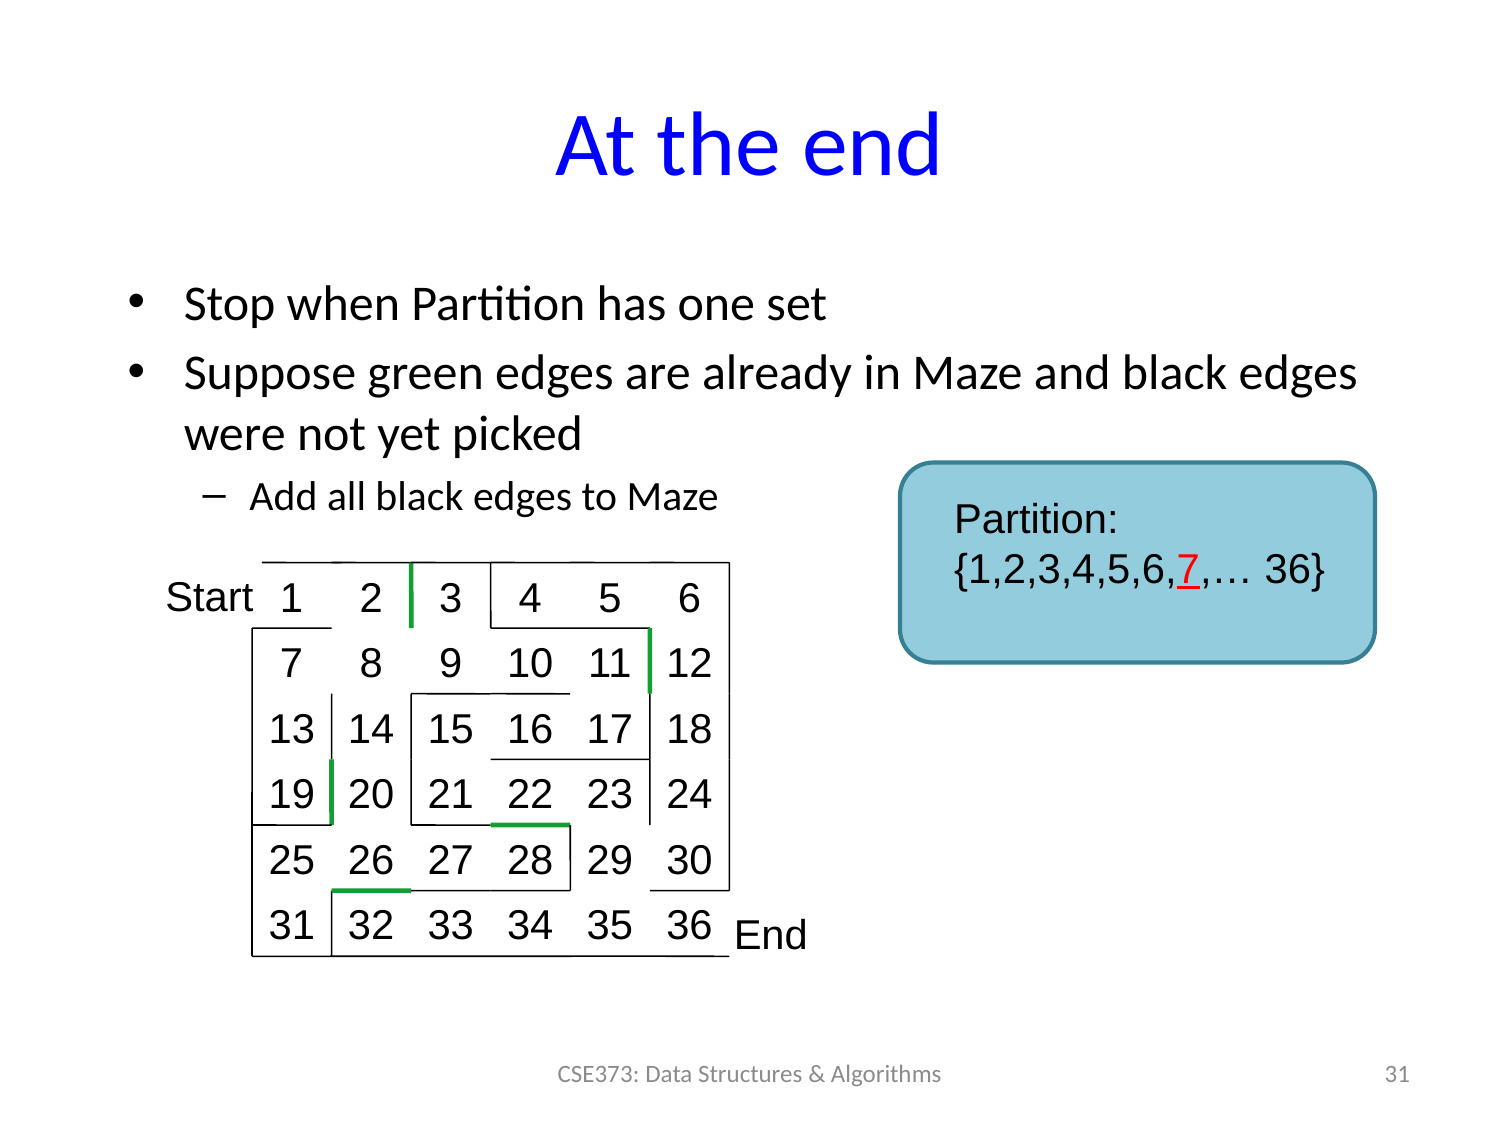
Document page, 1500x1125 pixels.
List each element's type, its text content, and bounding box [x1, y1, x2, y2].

title At the end [75, 45, 1425, 233]
list Stop when Partition has one set Suppose green edges are already in Maze and black edges were not yet picked Add all black edges to Maze [112, 262, 1388, 1000]
text_box Partition: {1,2,3,4,5,6,7,… 36} [939, 484, 1341, 600]
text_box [162, 562, 813, 957]
footer CSE373: Data Structures & Algorithms [512, 1042, 988, 1103]
slide_number 31 [1074, 1042, 1425, 1103]
